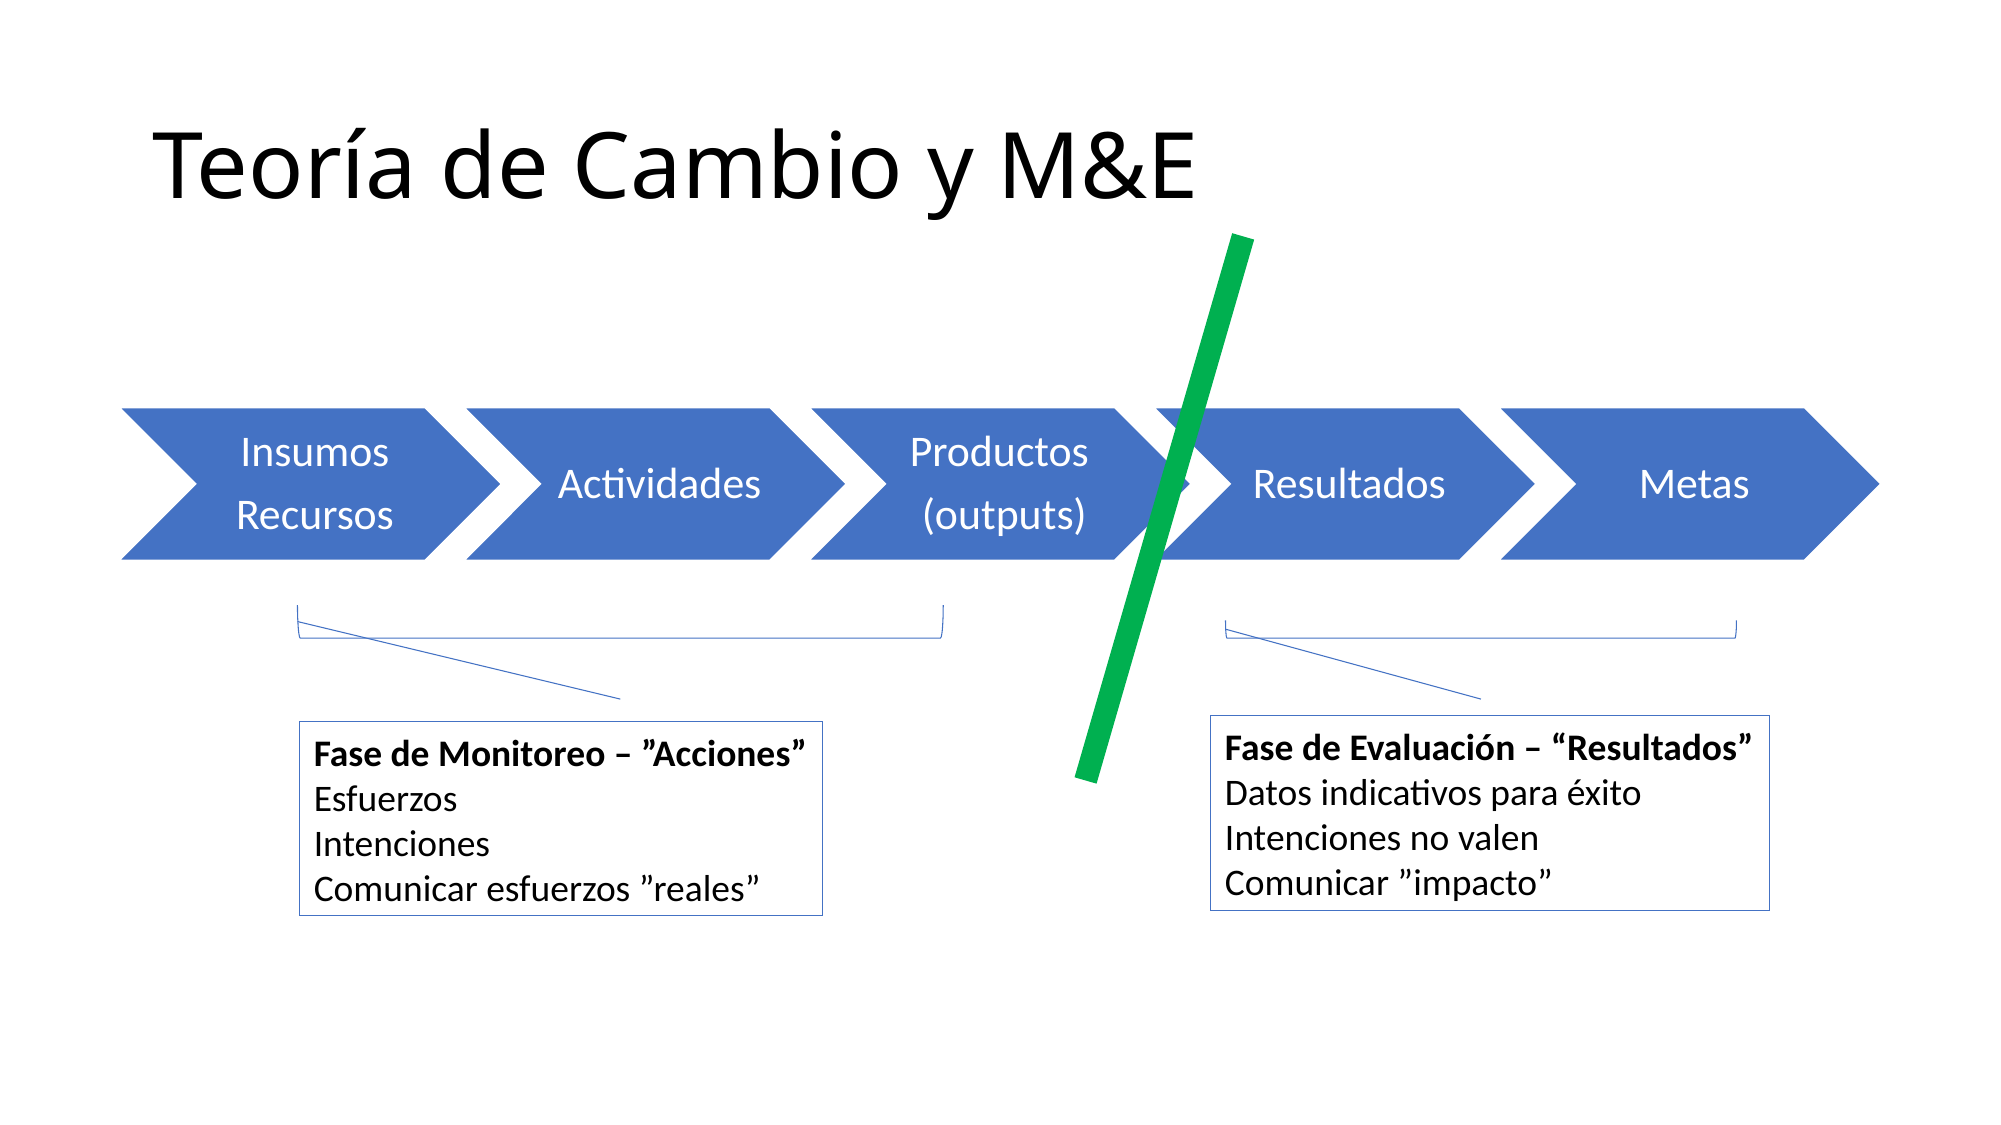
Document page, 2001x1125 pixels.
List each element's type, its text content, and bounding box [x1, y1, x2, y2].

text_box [1085, 236, 1244, 781]
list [1244, 257, 1882, 711]
title Teoría de Cambio y M&E [137, 59, 1863, 257]
text_box Fase de Monitoreo – ”Acciones” Esfuerzos Intenciones Comunicar esfuerzos ”reales” [299, 721, 823, 916]
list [118, 257, 1085, 711]
text_box Fase de Evaluación – “Resultados” Datos indicativos para éxito Intenciones no valen Comunicar ”impacto” [1210, 715, 1770, 911]
